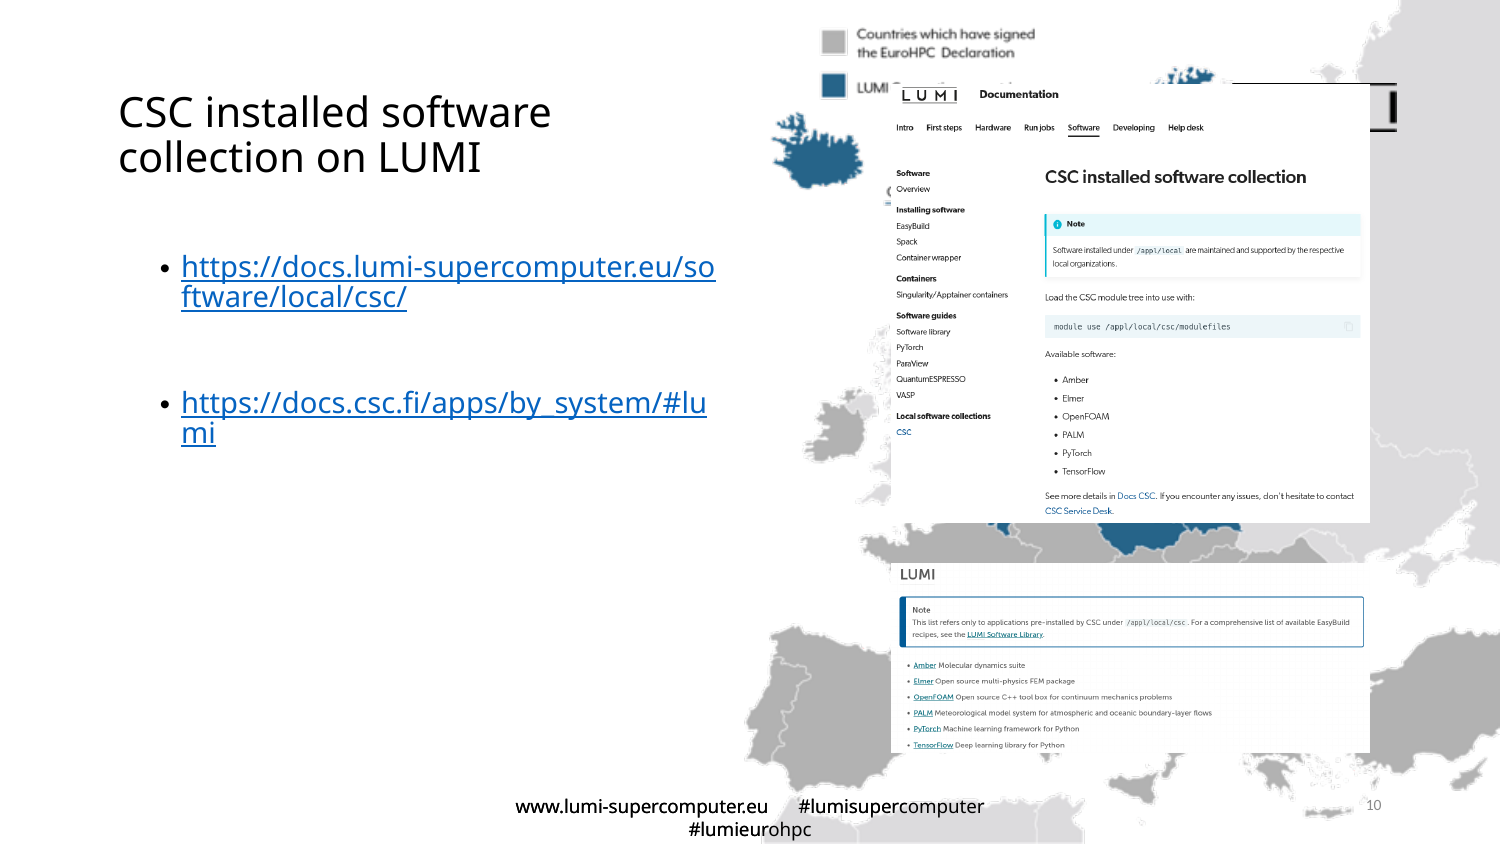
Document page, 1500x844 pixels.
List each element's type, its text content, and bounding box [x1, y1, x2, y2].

slide_number 10 [1059, 782, 1397, 827]
title CSC installed software collection on LUMI [103, 83, 739, 316]
picture [442, 0, 1500, 844]
list https://docs.lumi-supercomputer.eu/software/local/csc/ https://docs.csc.fi/apps/by_system/#lumi [103, 241, 737, 786]
